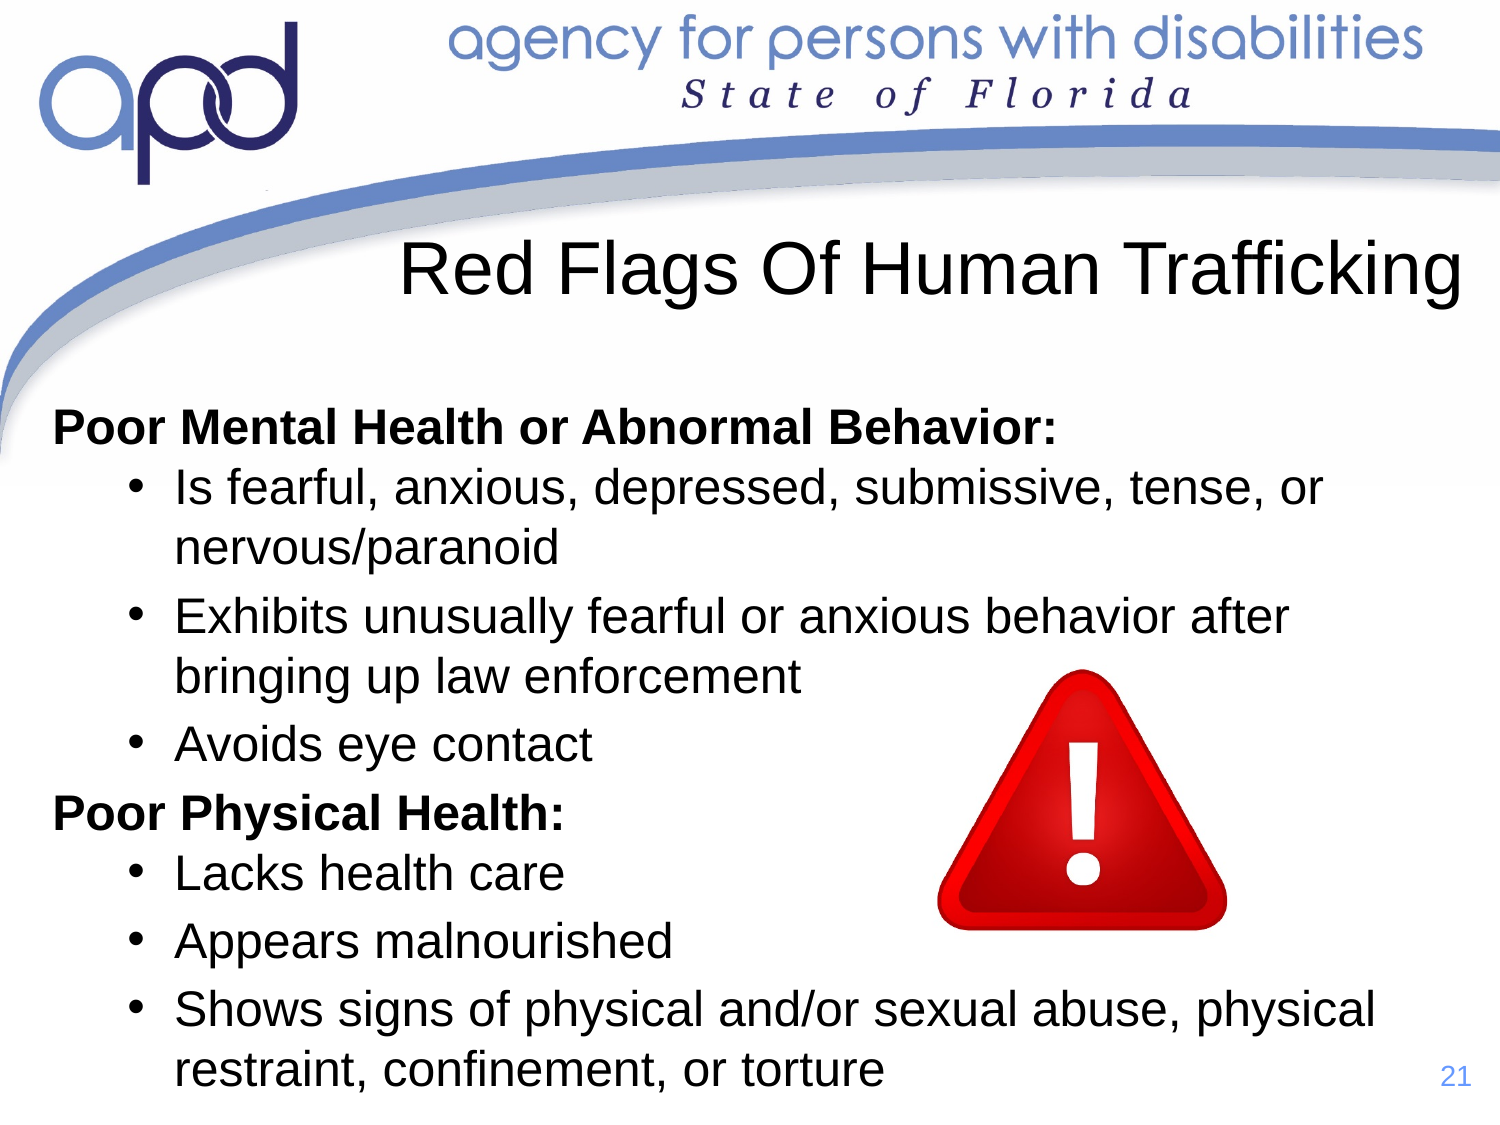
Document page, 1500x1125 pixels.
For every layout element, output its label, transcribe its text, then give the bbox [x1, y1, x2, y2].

picture [931, 662, 1232, 950]
slide_number 21 [1400, 1050, 1488, 1125]
picture [0, 0, 1500, 486]
text_box Poor Mental Health or Abnormal Behavior: Is fearful, anxious, depressed, submissive, tense, or nervous/paranoid Exhibits unusually fearful or anxious behavior after bringing up law enforcement Avoids eye contact Poor Physical Health: Lacks health care Appears malnourished Shows signs of physical and/or sexual abuse, physical restraint, confinement, or torture [37, 387, 1400, 1125]
title Red Flags Of Human Trafficking [249, 212, 1500, 338]
